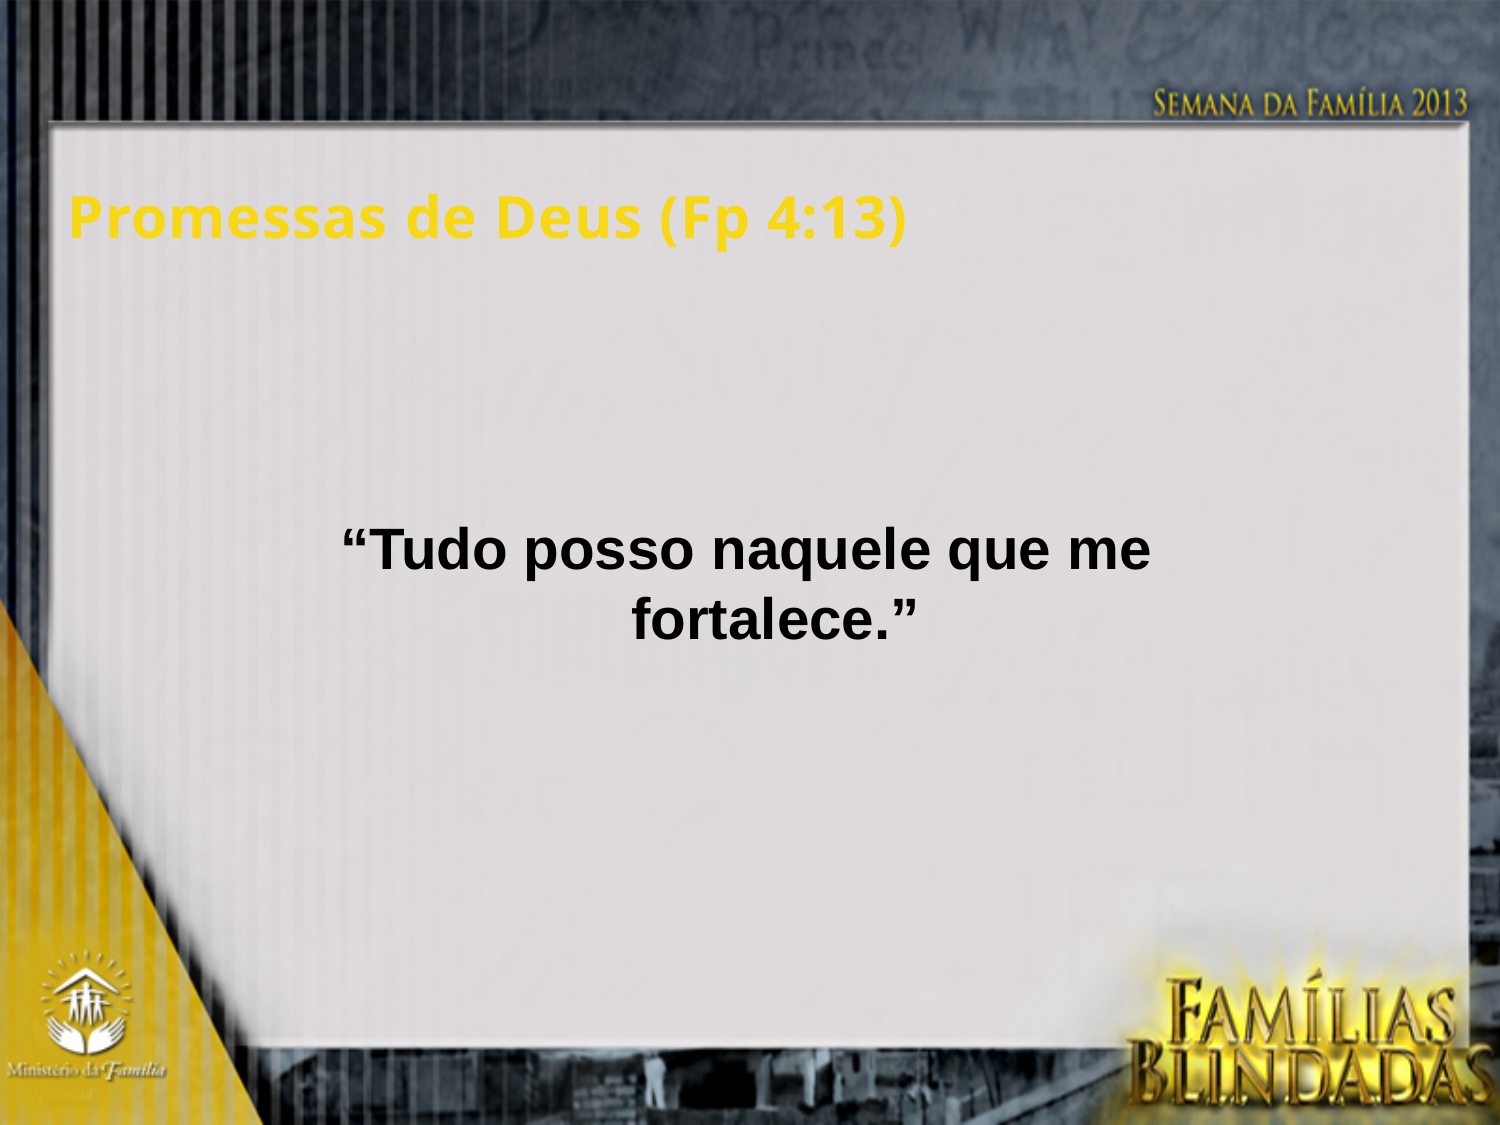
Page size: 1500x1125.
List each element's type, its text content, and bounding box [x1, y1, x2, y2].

picture [0, 0, 1500, 1125]
text_box “Tudo posso naquele que me fortalece.” [246, 503, 1231, 659]
text_box Promessas de Deus (Fp 4:13) [53, 172, 1471, 258]
